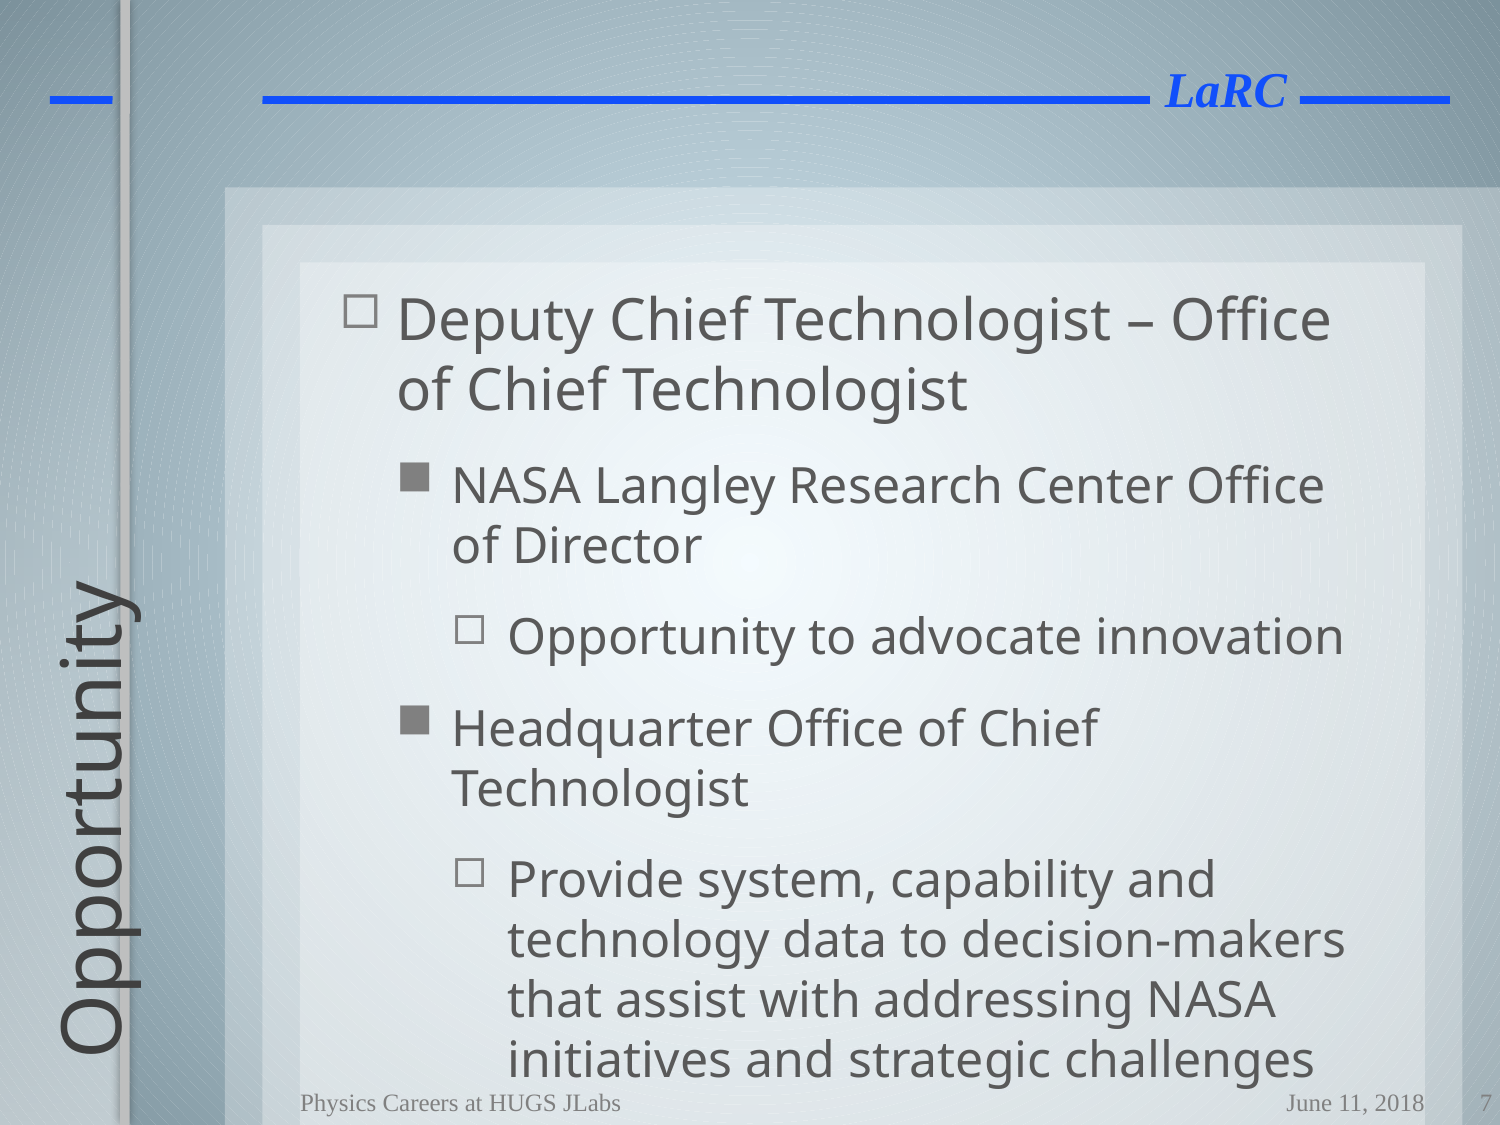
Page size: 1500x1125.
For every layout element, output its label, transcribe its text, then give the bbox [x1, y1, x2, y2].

slide_number 7 [1440, 1078, 1500, 1124]
list Deputy Chief Technologist – Office of Chief Technologist NASA Langley Research Center Office of Director Opportunity to advocate innovation Headquarter Office of Chief Technologist Provide system, capability and technology data to decision-makers that assist with addressing NASA initiatives and strategic challenges [324, 275, 1400, 1025]
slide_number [1074, 1078, 1425, 1124]
footer Physics Careers at HUGS JLabs [300, 1078, 775, 1124]
title Opportunity [6, 50, 146, 1075]
